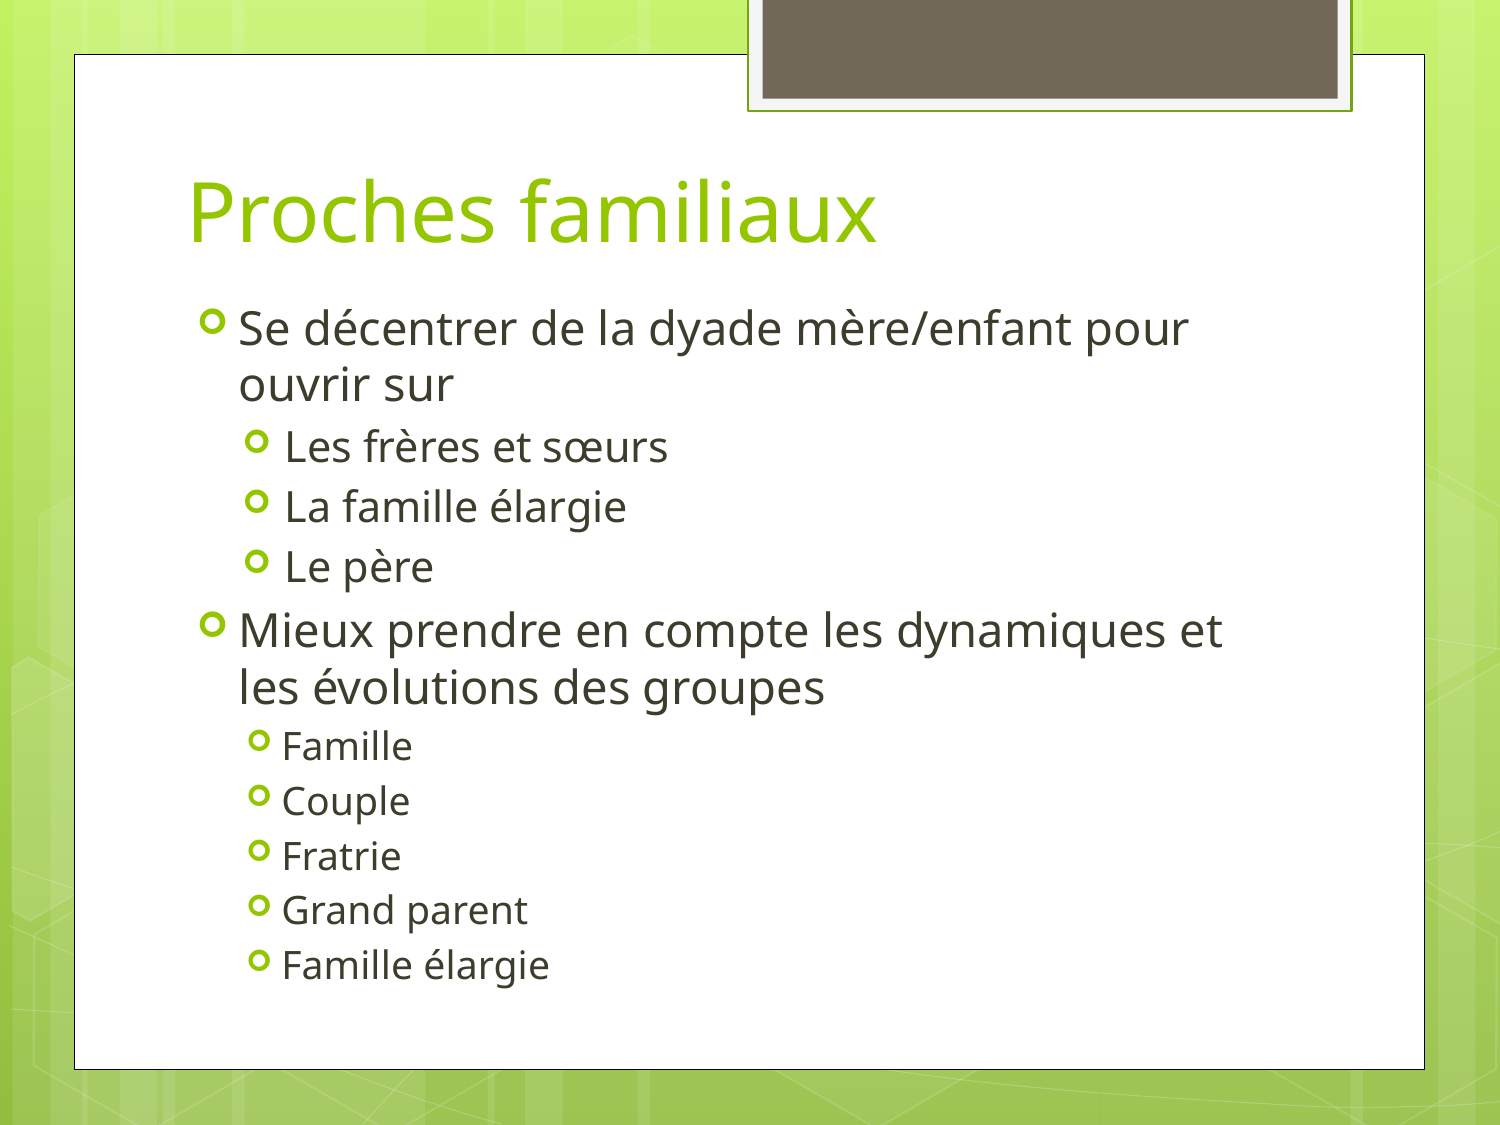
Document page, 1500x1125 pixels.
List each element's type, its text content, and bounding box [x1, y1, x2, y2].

title Proches familiaux [171, 66, 1324, 268]
list Se décentrer de la dyade mère/enfant pour ouvrir sur Les frères et sœurs La famille élargie Le père Mieux prendre en compte les dynamiques et les évolutions des groupes Famille Couple Fratrie Grand parent Famille élargie [171, 290, 1283, 1000]
